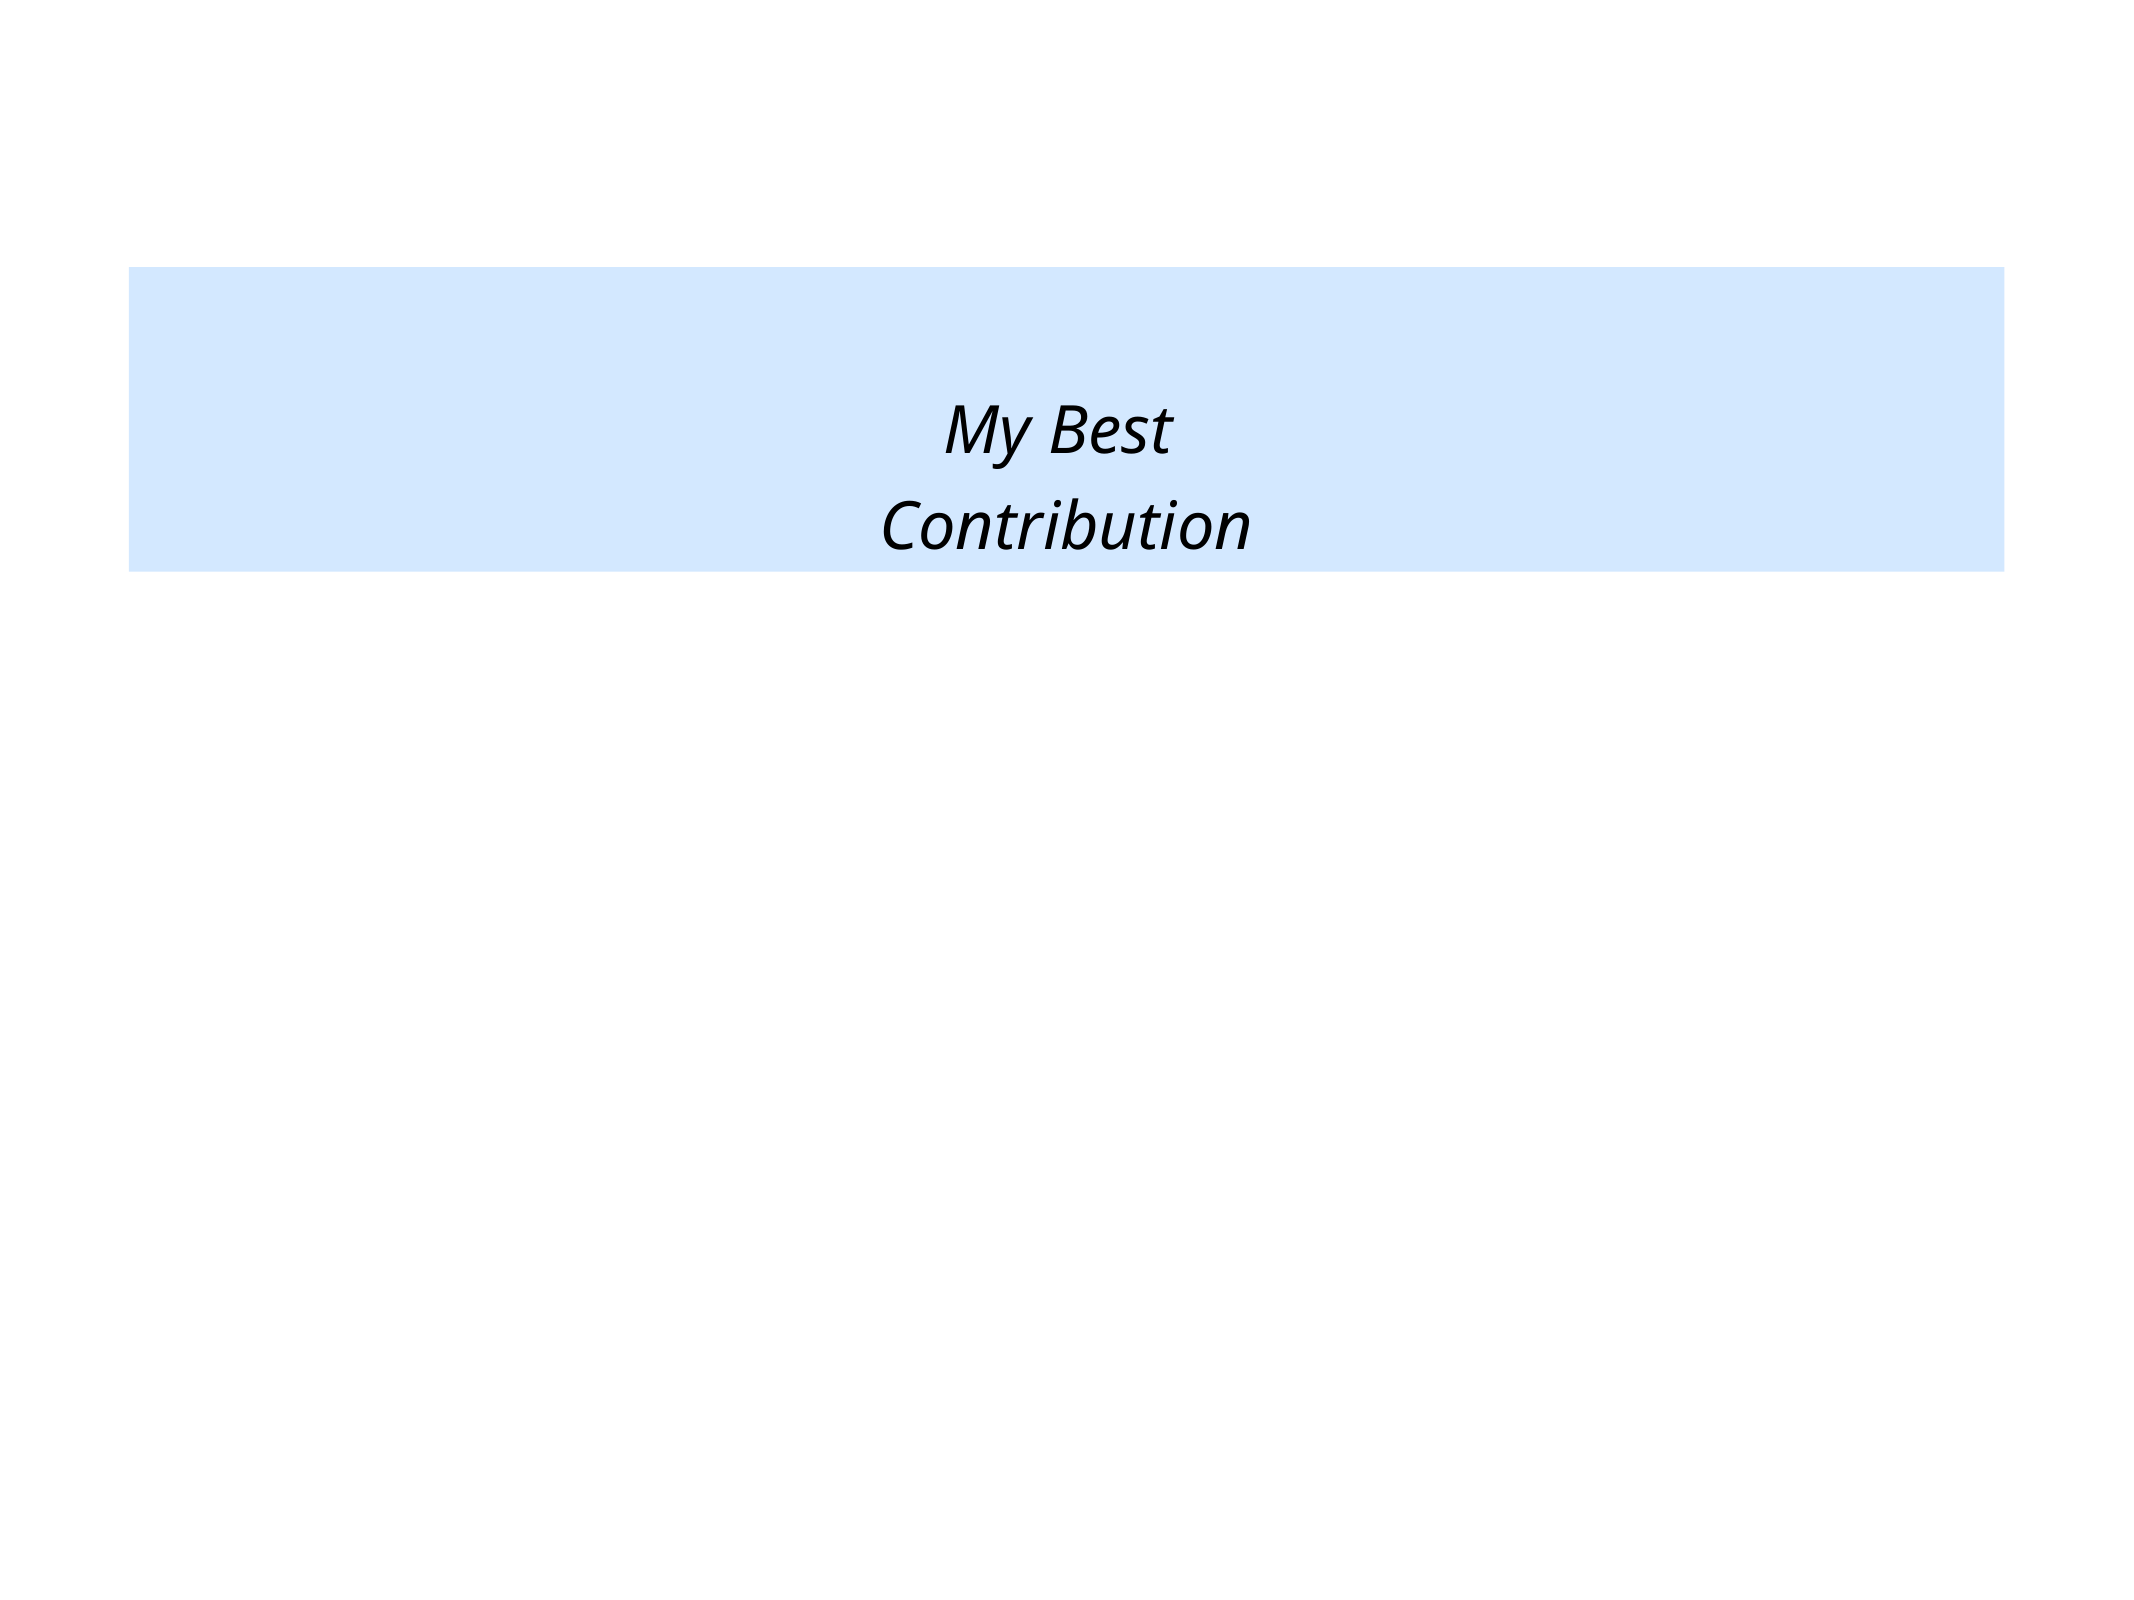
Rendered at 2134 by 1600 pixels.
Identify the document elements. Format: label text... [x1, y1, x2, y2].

text_box My Best Contribution [128, 267, 2005, 572]
